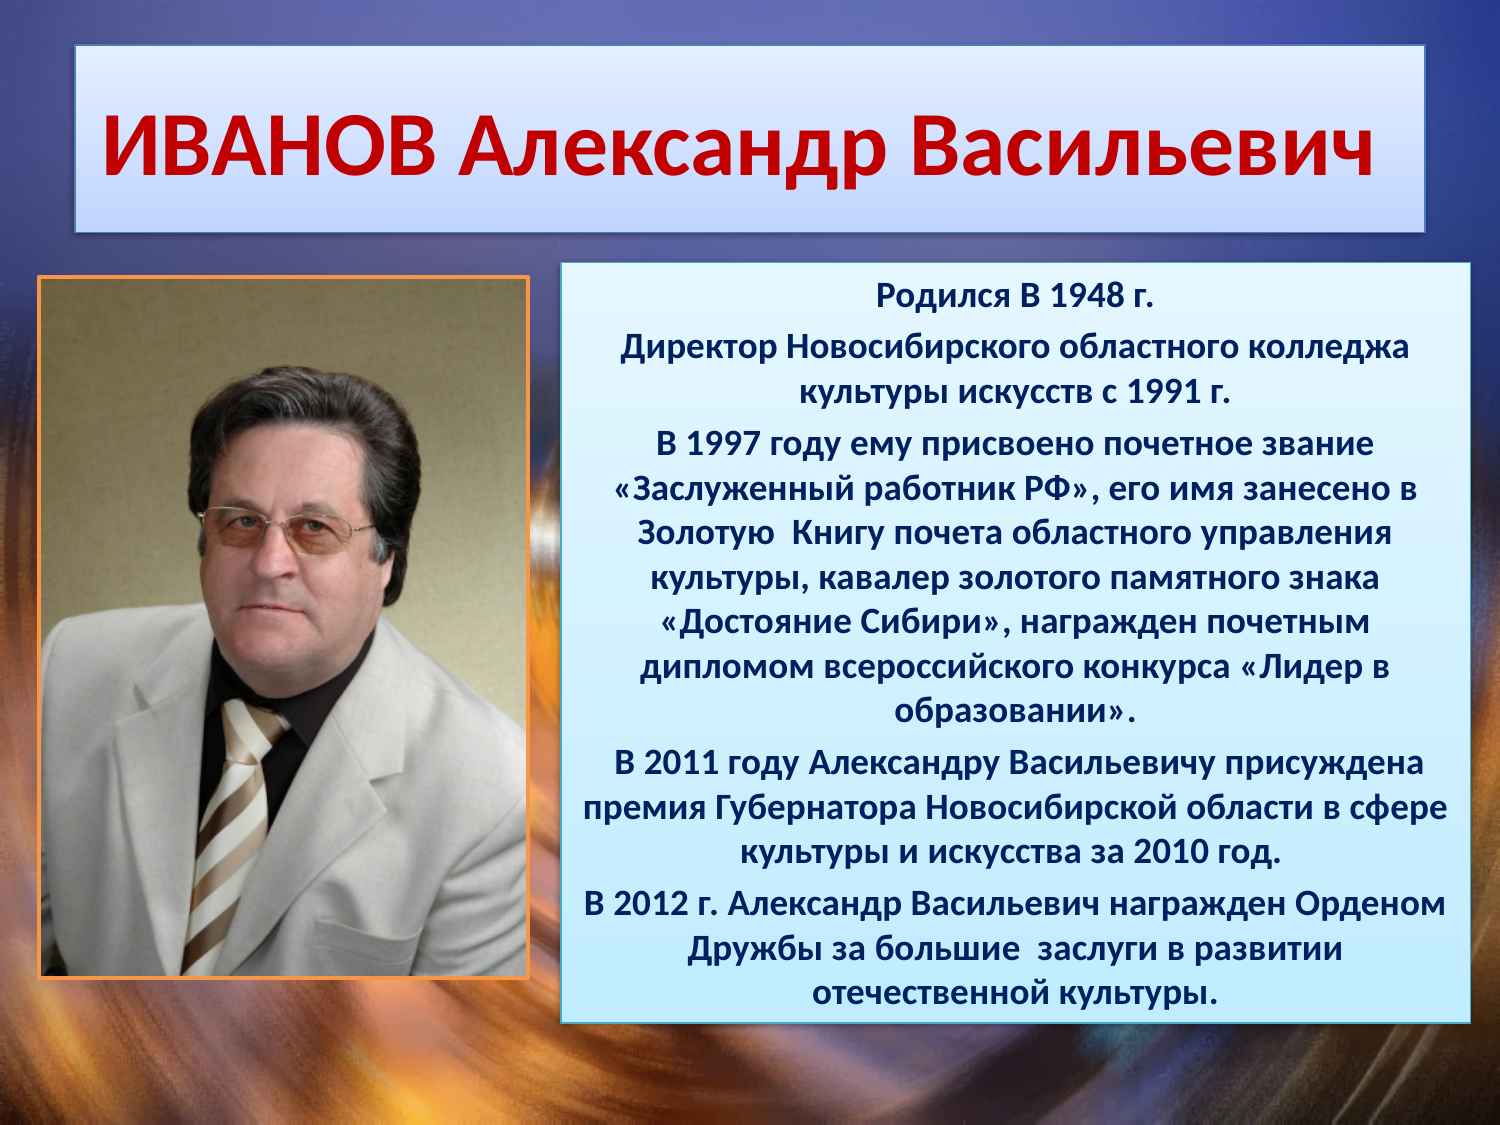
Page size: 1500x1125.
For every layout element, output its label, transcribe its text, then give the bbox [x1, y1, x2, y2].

picture [0, 0, 1500, 1125]
list Родился В 1948 г. Директор Новосибирского областного колледжа культуры искусств с 1991 г. В 1997 году ему присвоено почетное звание «Заслуженный работник РФ», его имя занесено в Золотую Книгу почета областного управления культуры, кавалер золотого памятного знака «Достояние Сибири», награжден почетным дипломом всероссийского конкурса «Лидер в образовании». В 2011 году Александру Васильевичу присуждена премия Губернатора Новосибирской области в сфере культуры и искусства за 2010 год. В 2012 г. Александр Васильевич награжден Орденом Дружбы за большие заслуги в развитии отечественной культуры. [560, 262, 1471, 1024]
title ИВАНОВ Александр Васильевич [74, 44, 1426, 233]
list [41, 278, 526, 977]
